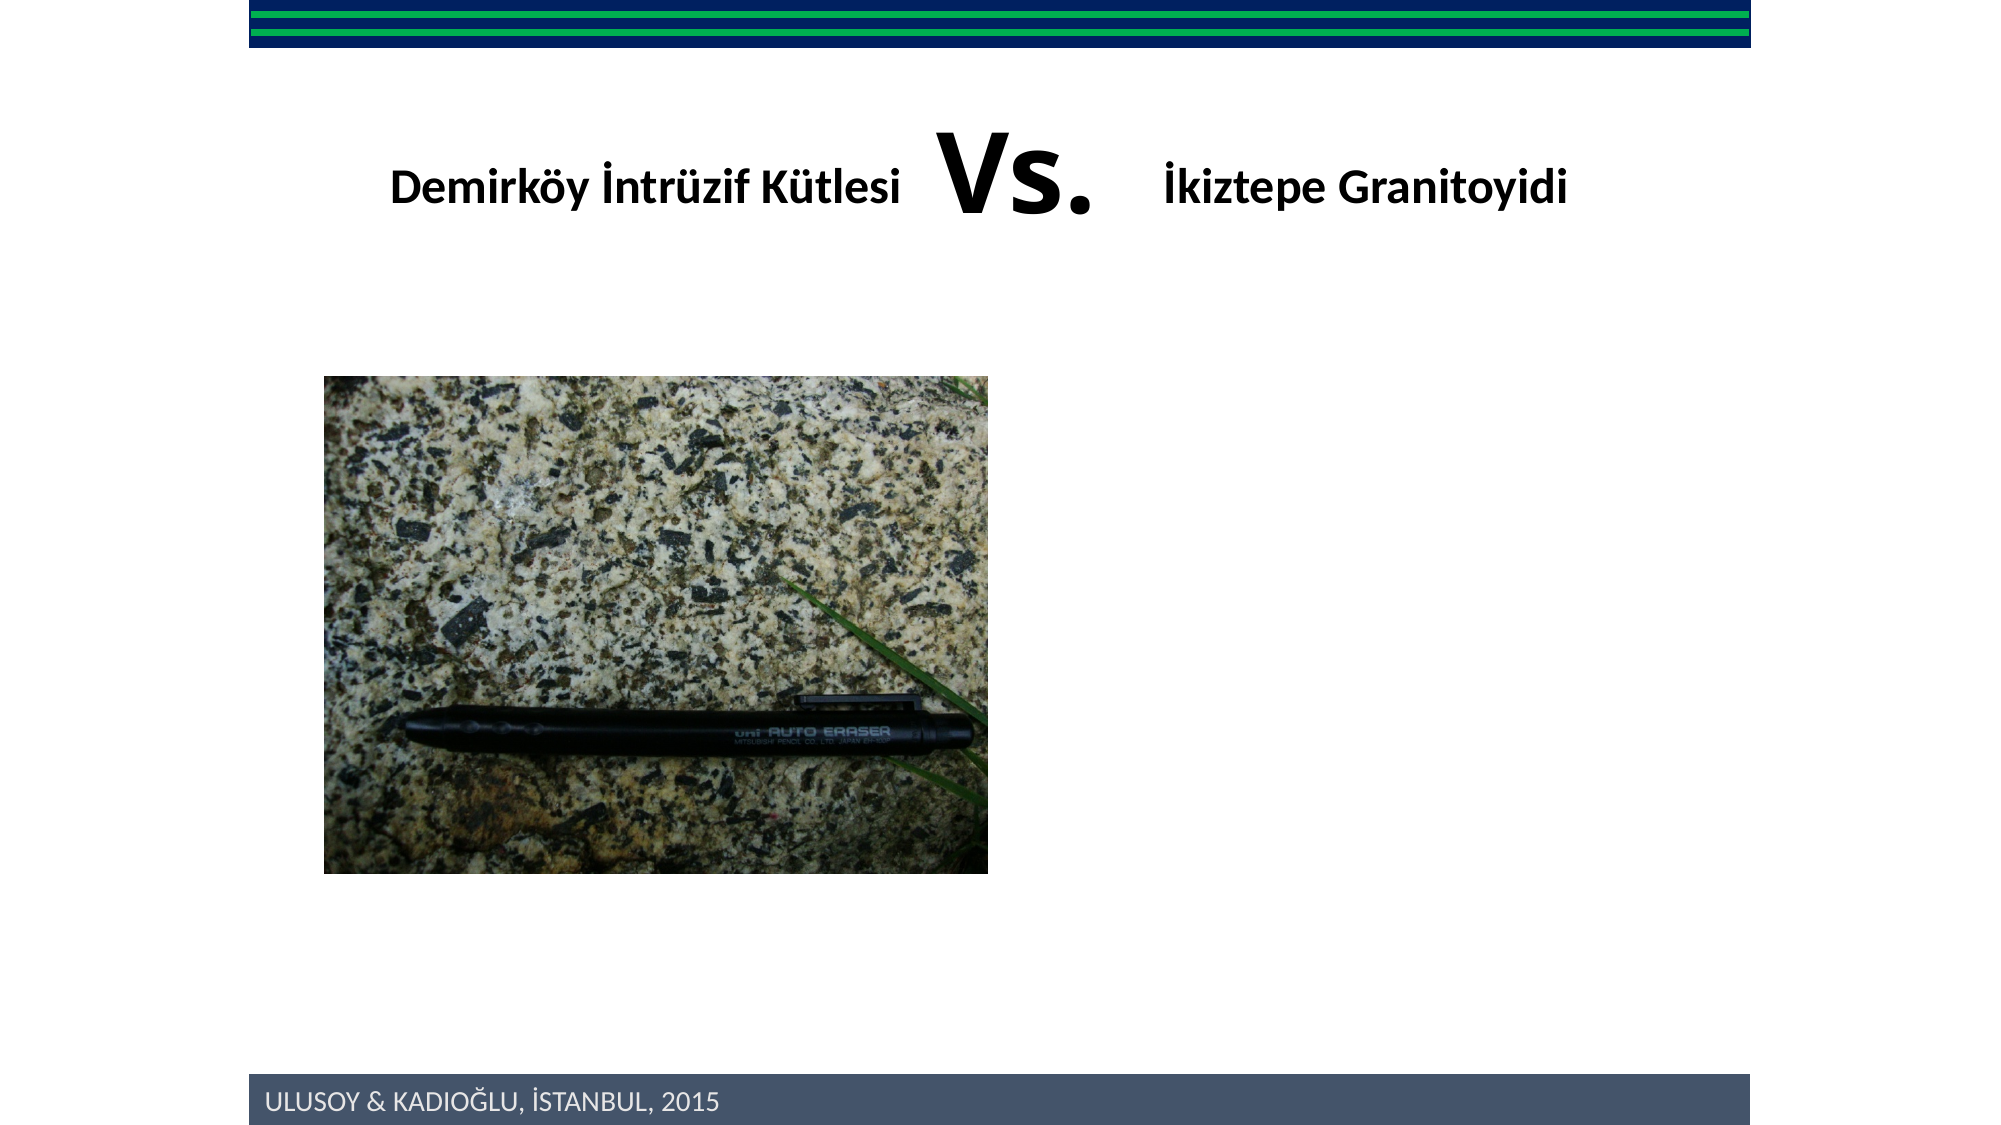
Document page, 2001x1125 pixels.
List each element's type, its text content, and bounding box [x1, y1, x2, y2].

text_box Vs. [922, 93, 1112, 244]
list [324, 376, 988, 875]
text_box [249, 0, 1750, 47]
text_box ULUSOY & KADIOĞLU, İSTANBUL, 2015 [249, 1074, 1750, 1125]
list İkiztepe Granitoyidi [1112, 117, 1698, 223]
list Demirköy İntrüzif Kütlesi [320, 117, 922, 223]
